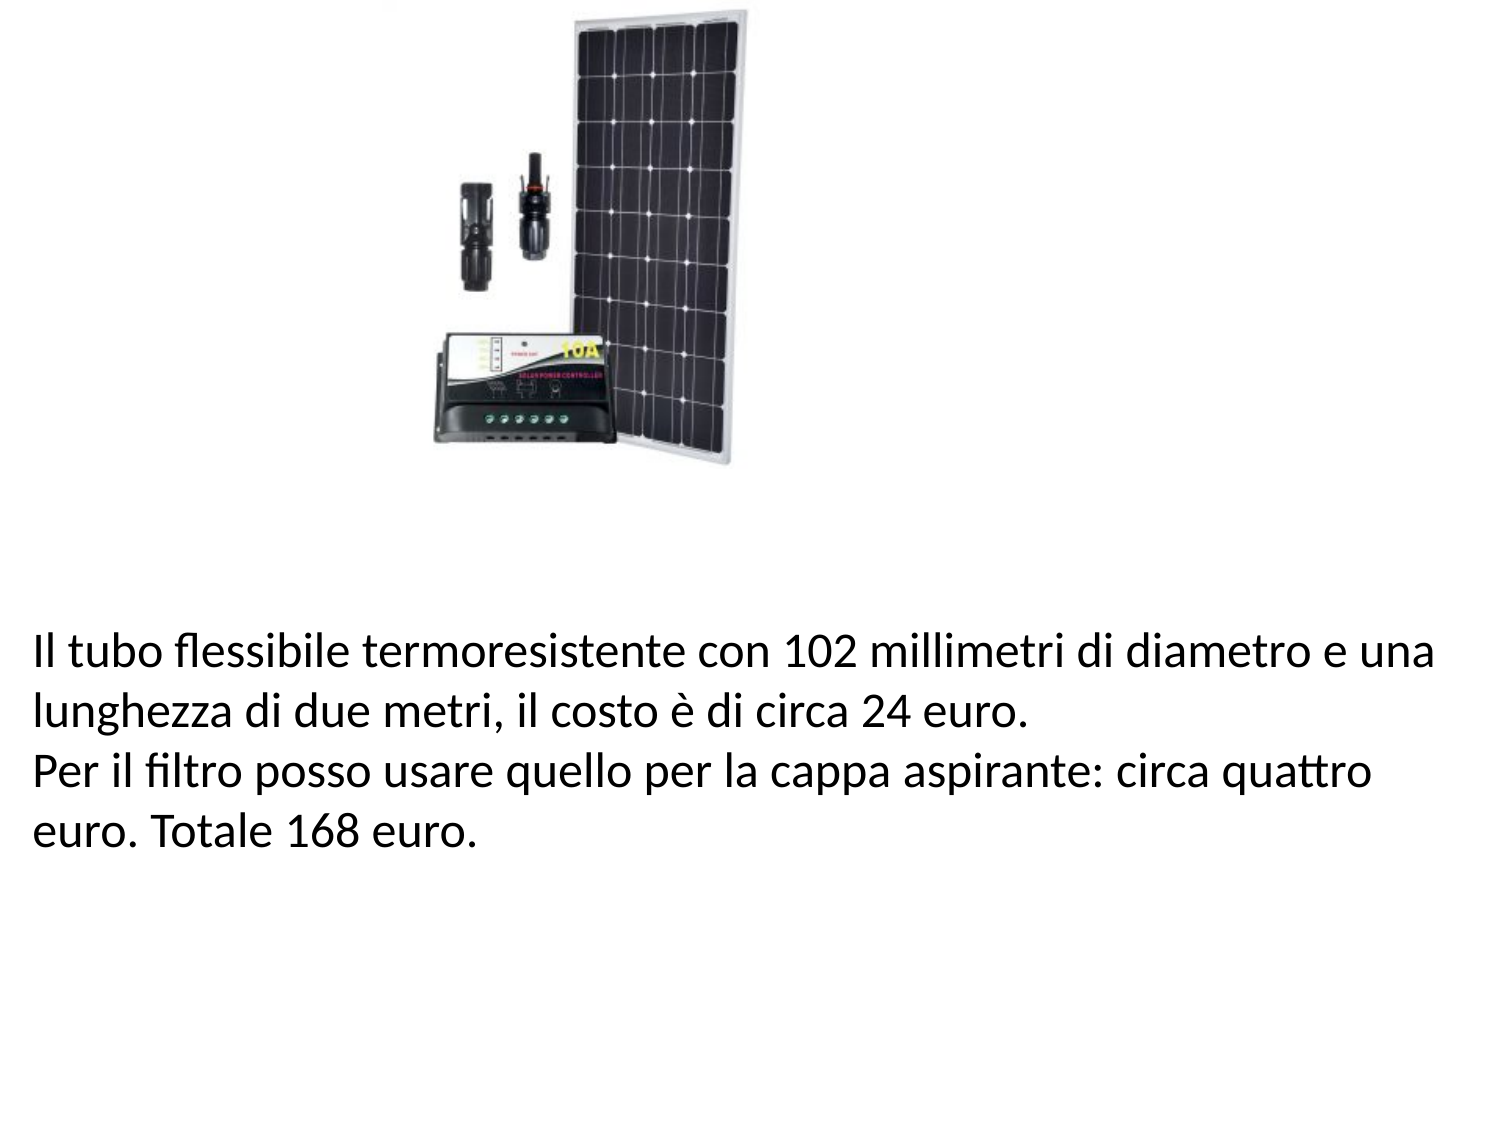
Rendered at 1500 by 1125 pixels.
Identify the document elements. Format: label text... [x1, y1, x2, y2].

text_box Il tubo flessibile termoresistente con 102 millimetri di diametro e una lunghezza di due metri, il costo è di circa 24 euro. Per il filtro posso usare quello per la cappa aspirante: circa quattro euro. Totale 168 euro. [17, 609, 1459, 910]
picture [371, 0, 841, 469]
